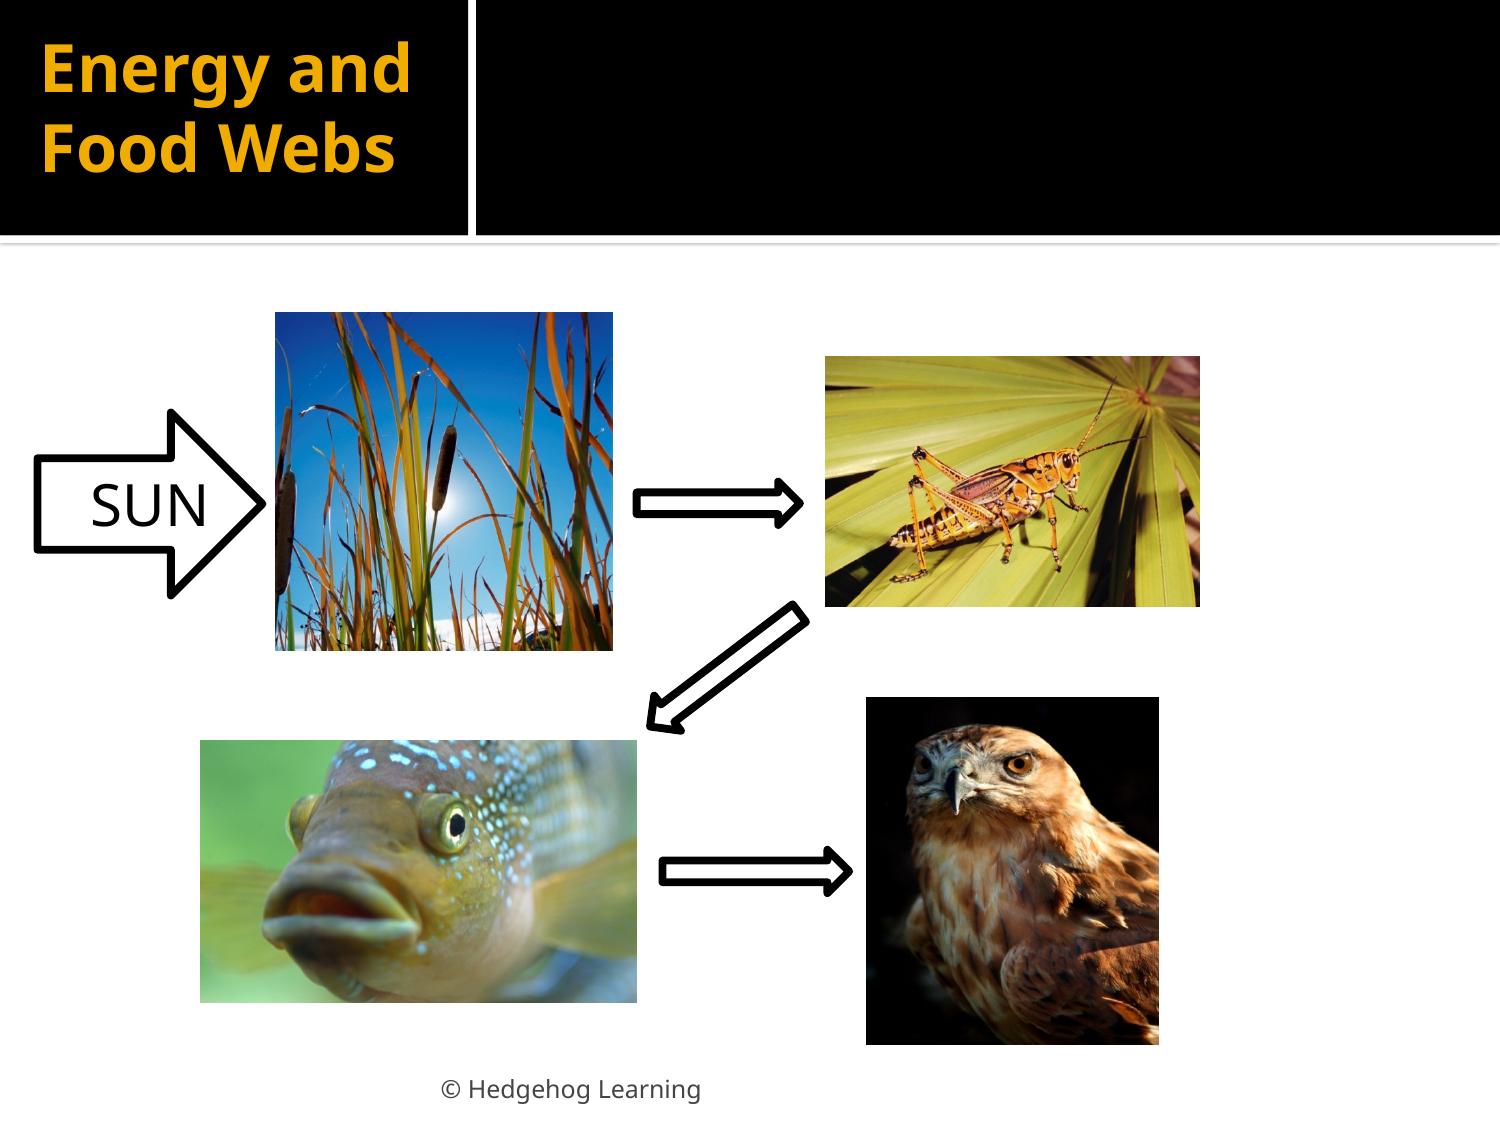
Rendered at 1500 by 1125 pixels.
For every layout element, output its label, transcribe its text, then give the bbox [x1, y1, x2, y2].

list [866, 697, 1159, 1046]
title Energy and Food Webs [27, 24, 442, 186]
picture [199, 740, 637, 1003]
text_box [632, 477, 804, 529]
text_box [646, 600, 810, 735]
picture [274, 312, 613, 651]
picture [824, 356, 1200, 607]
text_box [658, 845, 854, 898]
text_box SUN [75, 461, 225, 546]
footer © Hedgehog Learning [433, 1062, 1337, 1108]
text_box [33, 408, 267, 600]
